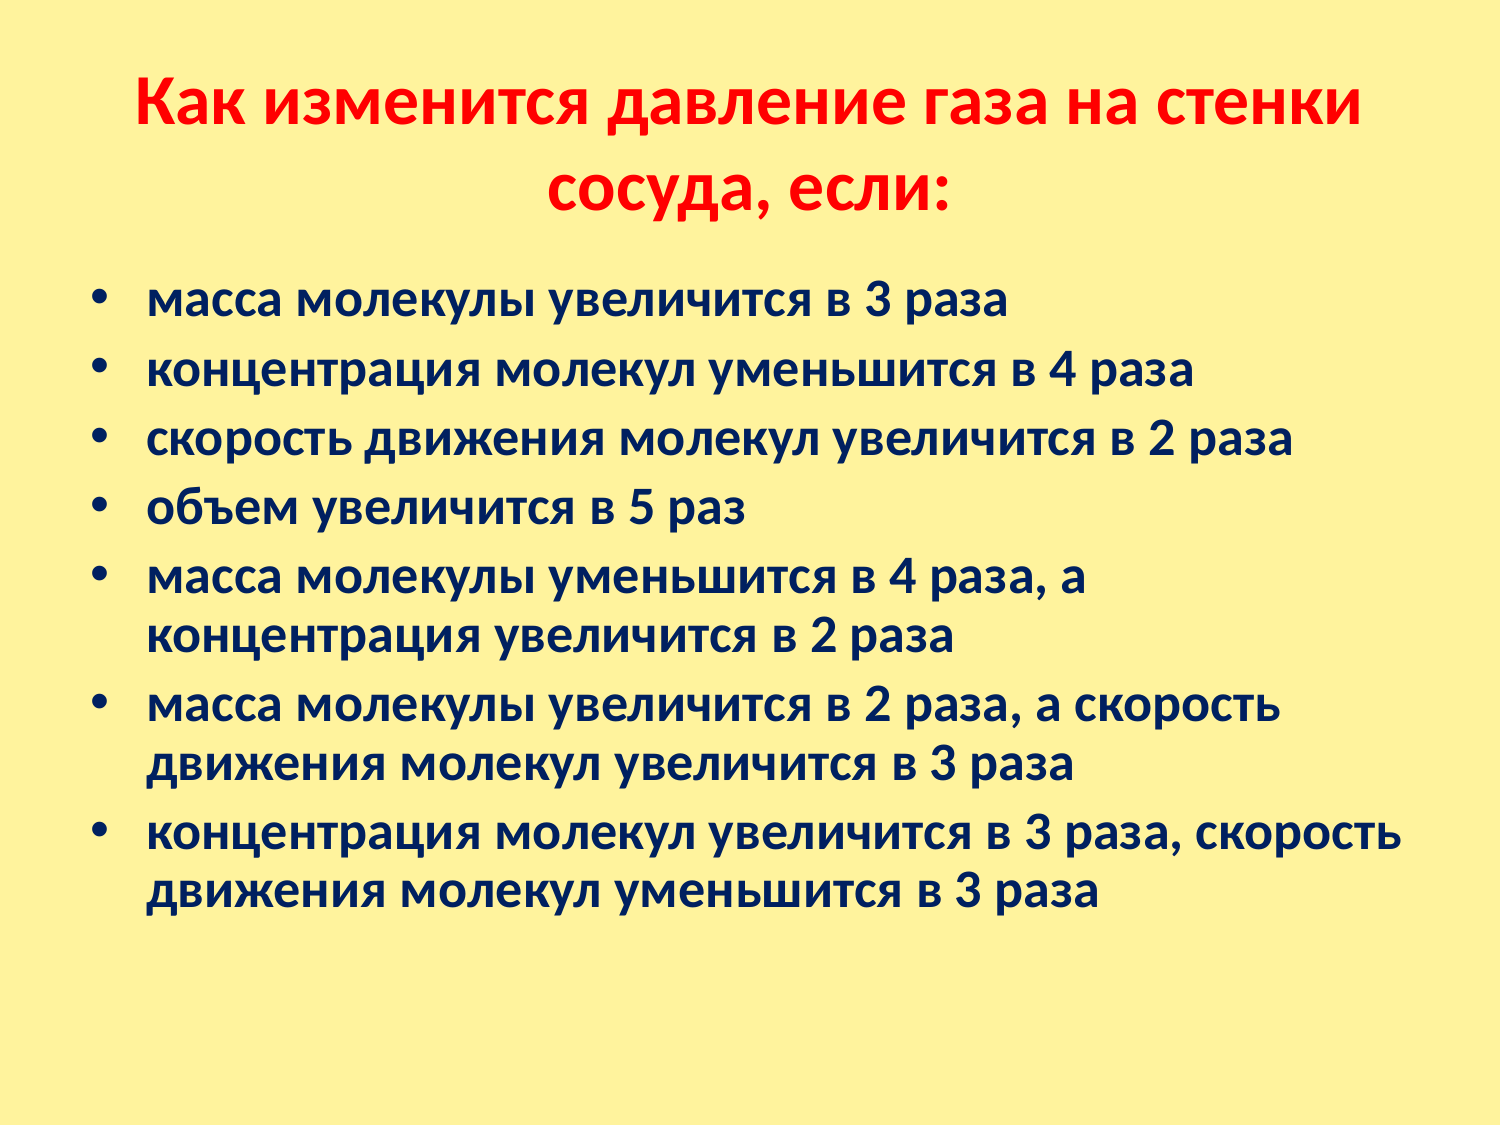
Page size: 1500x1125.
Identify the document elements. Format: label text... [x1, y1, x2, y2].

list масса молекулы увеличится в 3 раза концентрация молекул уменьшится в 4 раза скорость движения молекул увеличится в 2 раза объем увеличится в 5 раз масса молекулы уменьшится в 4 раза, а концентрация увеличится в 2 раза масса молекулы увеличится в 2 раза, а скорость движения молекул увеличится в 3 раза концентрация молекул увеличится в 3 раза, скорость движения молекул уменьшится в 3 раза [75, 262, 1425, 1005]
title Как изменится давление газа на стенки сосуда, если: [75, 45, 1425, 233]
